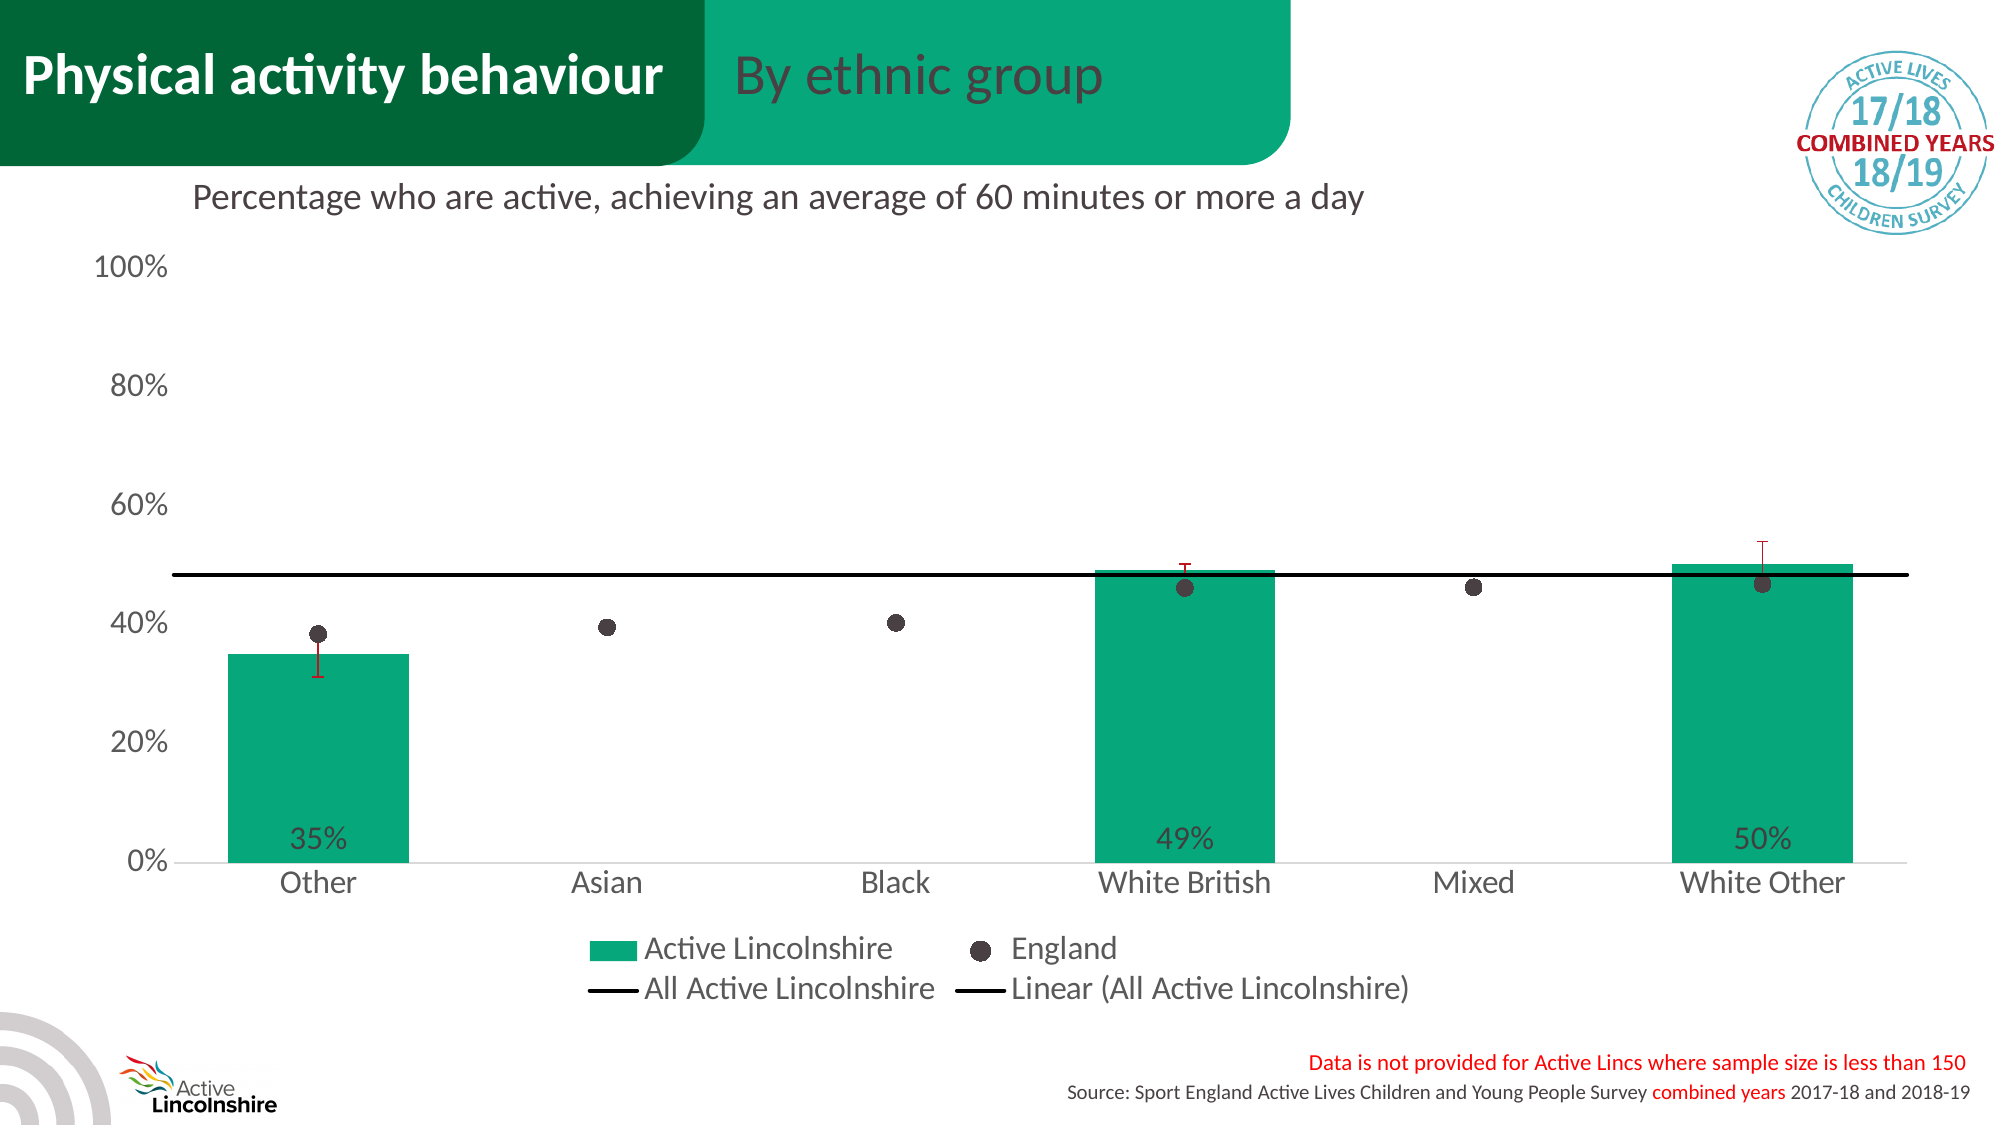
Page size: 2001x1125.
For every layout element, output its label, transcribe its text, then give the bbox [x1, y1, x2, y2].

text_box Source: Sport England Active Lives Children and Young People Survey combined years 2017-18 and 2018-19 [892, 1070, 1986, 1111]
text_box Physical activity behaviour [8, 28, 720, 114]
text_box By ethnic group [720, 28, 1291, 114]
text_box Data is not provided for Active Lincs where sample size is less than 150 [1290, 1039, 1983, 1083]
picture [0, 942, 280, 1125]
text_box [0, 0, 706, 168]
text_box [676, 0, 1292, 164]
picture [1756, 16, 2000, 294]
chart [55, 237, 1945, 1014]
text_box Percentage who are active, achieving an average of 60 minutes or more a day [177, 164, 1410, 225]
